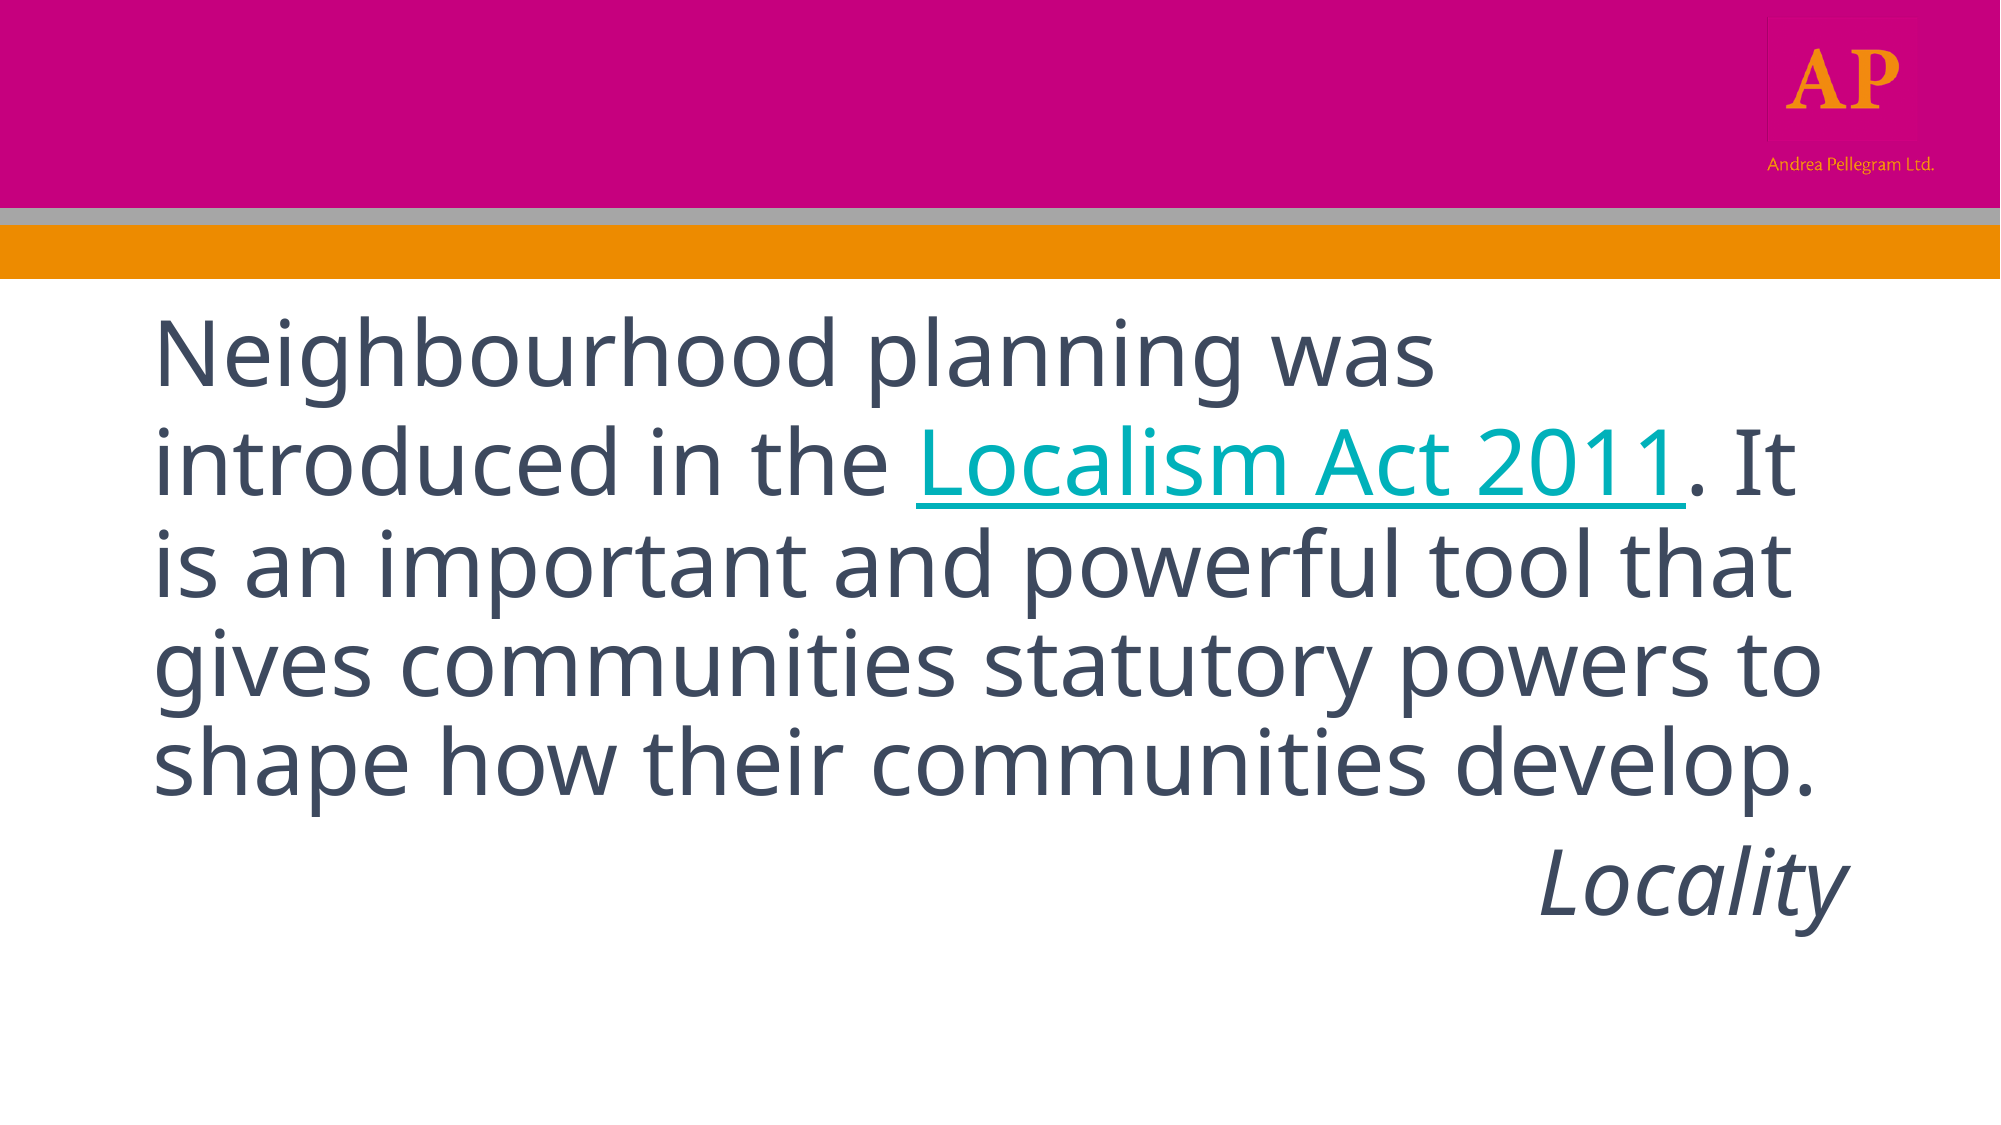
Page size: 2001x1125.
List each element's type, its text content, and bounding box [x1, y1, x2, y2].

picture [1739, 0, 1948, 179]
list Neighbourhood planning was introduced in the Localism Act 2011. It is an important and powerful tool that gives communities statutory powers to shape how their communities develop. Locality [137, 299, 1863, 1014]
